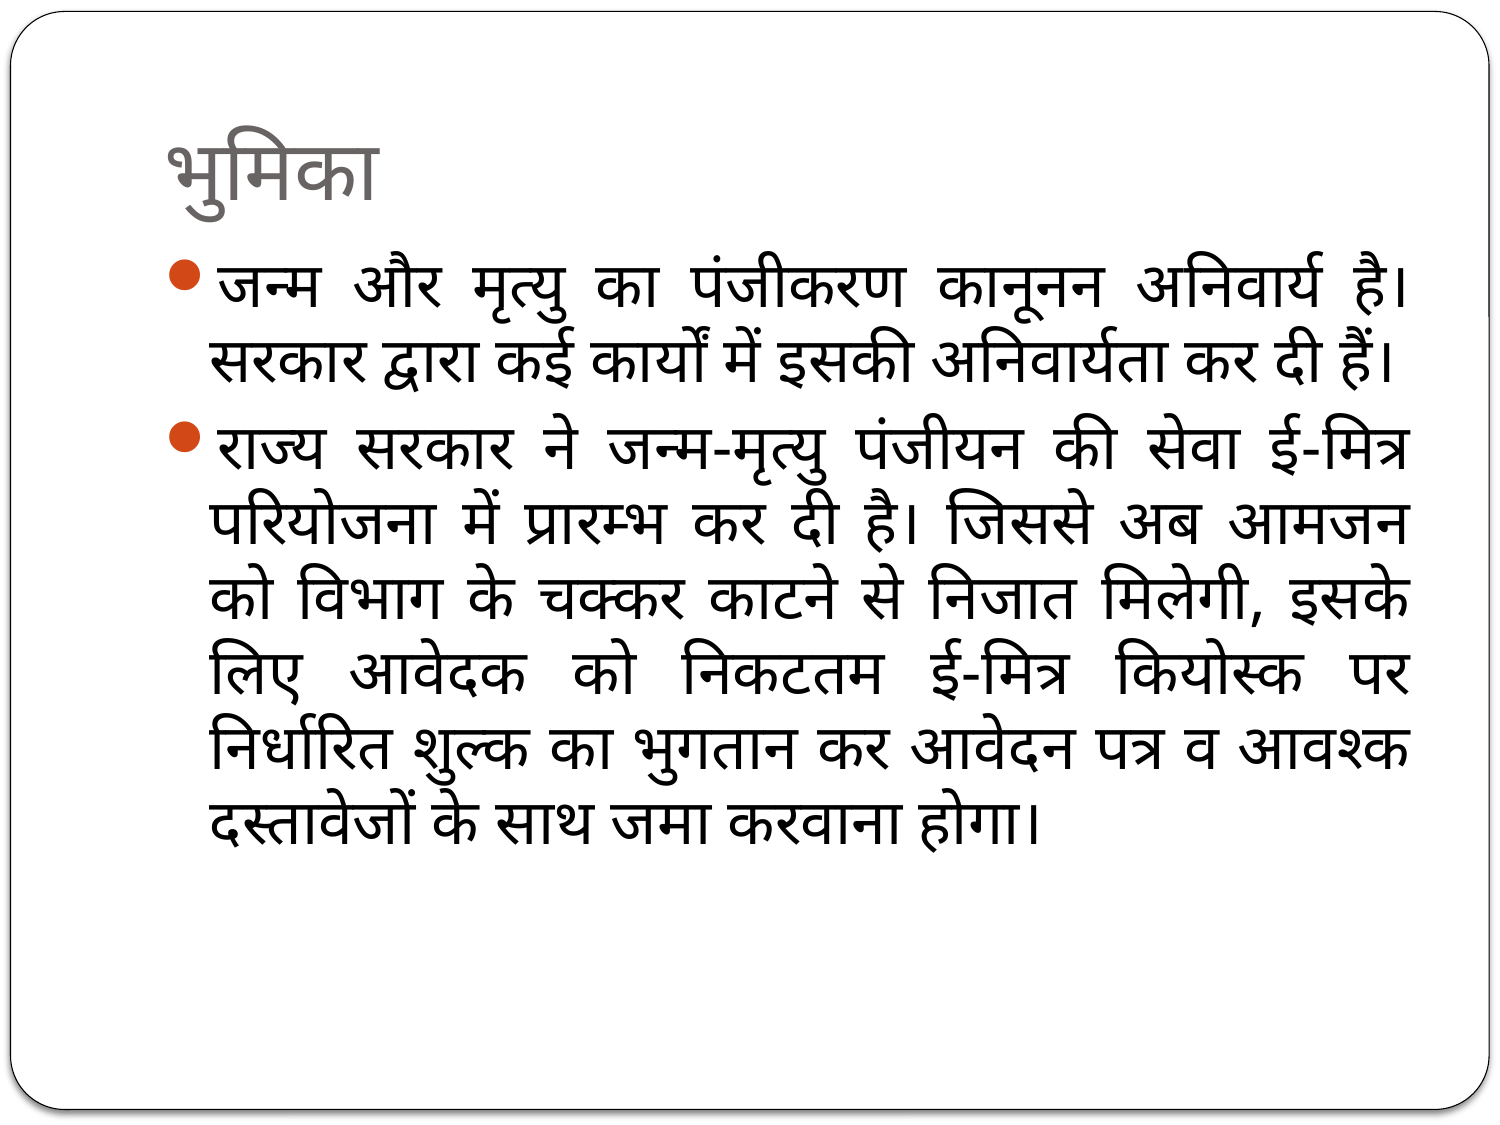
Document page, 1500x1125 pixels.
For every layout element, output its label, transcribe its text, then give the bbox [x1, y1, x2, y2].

list जन्‍म और मृत्‍यु का पंजीकरण कानूनन अनिवार्य है। सरकार द्वारा कई कार्यों में इसकी अनिवार्यता कर दी हैं। राज्‍य सरकार ने जन्‍म-मृत्‍यु पंजीयन की सेवा ई-मित्र परियोजना में प्रारम्‍भ कर दी है। जिससे अब आमजन को विभाग के चक्‍कर काटने से निजात मिलेगी, इसके लिए आवेदक को निकटतम ई-मित्र कियोस्‍क पर निर्धारित शुल्‍क का भुगतान कर आवेदन पत्र व आवश्‍क दस्‍तावेजों के साथ जमा करवाना होगा। [150, 237, 1425, 988]
title भुमिका [150, 45, 1425, 233]
